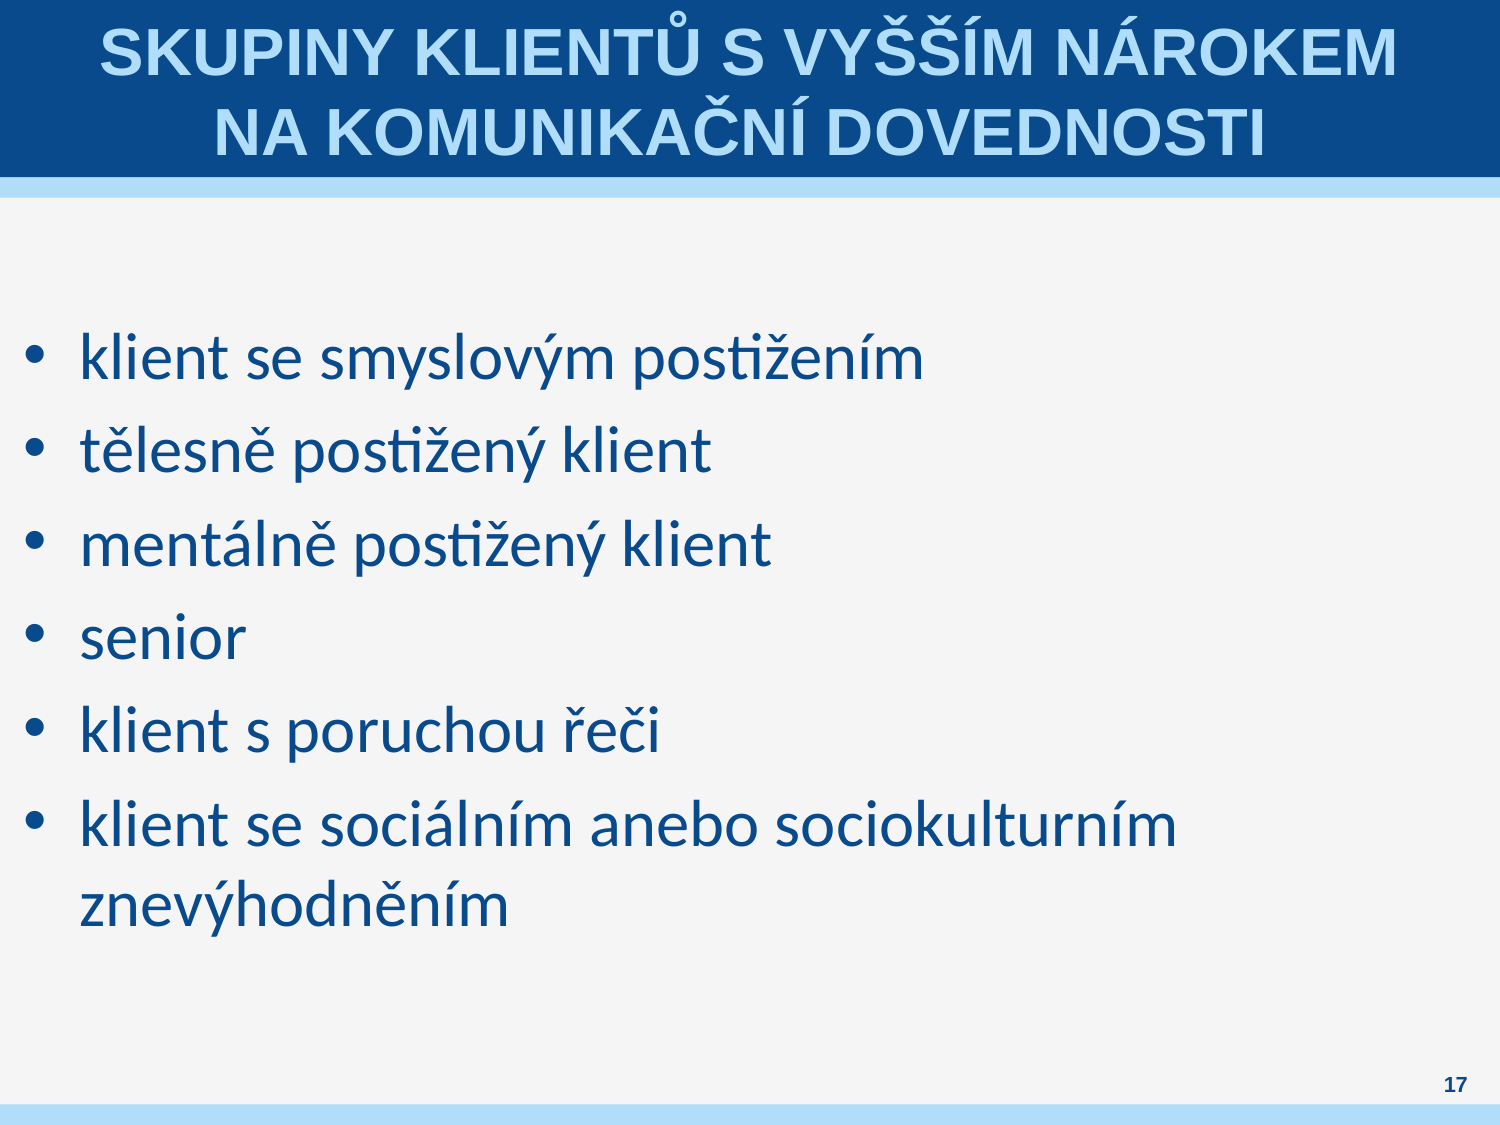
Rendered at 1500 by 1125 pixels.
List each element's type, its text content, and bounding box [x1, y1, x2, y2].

title Skupiny klientů s vyšším nárokem na komunikační dovednosti [59, 0, 1441, 178]
slide_number 17 [1417, 1068, 1495, 1099]
text_box klient se smyslovým postižením tělesně postižený klient mentálně postižený klient senior klient s poruchou řeči klient se sociálním anebo sociokulturním znevýhodněním [8, 305, 1477, 947]
